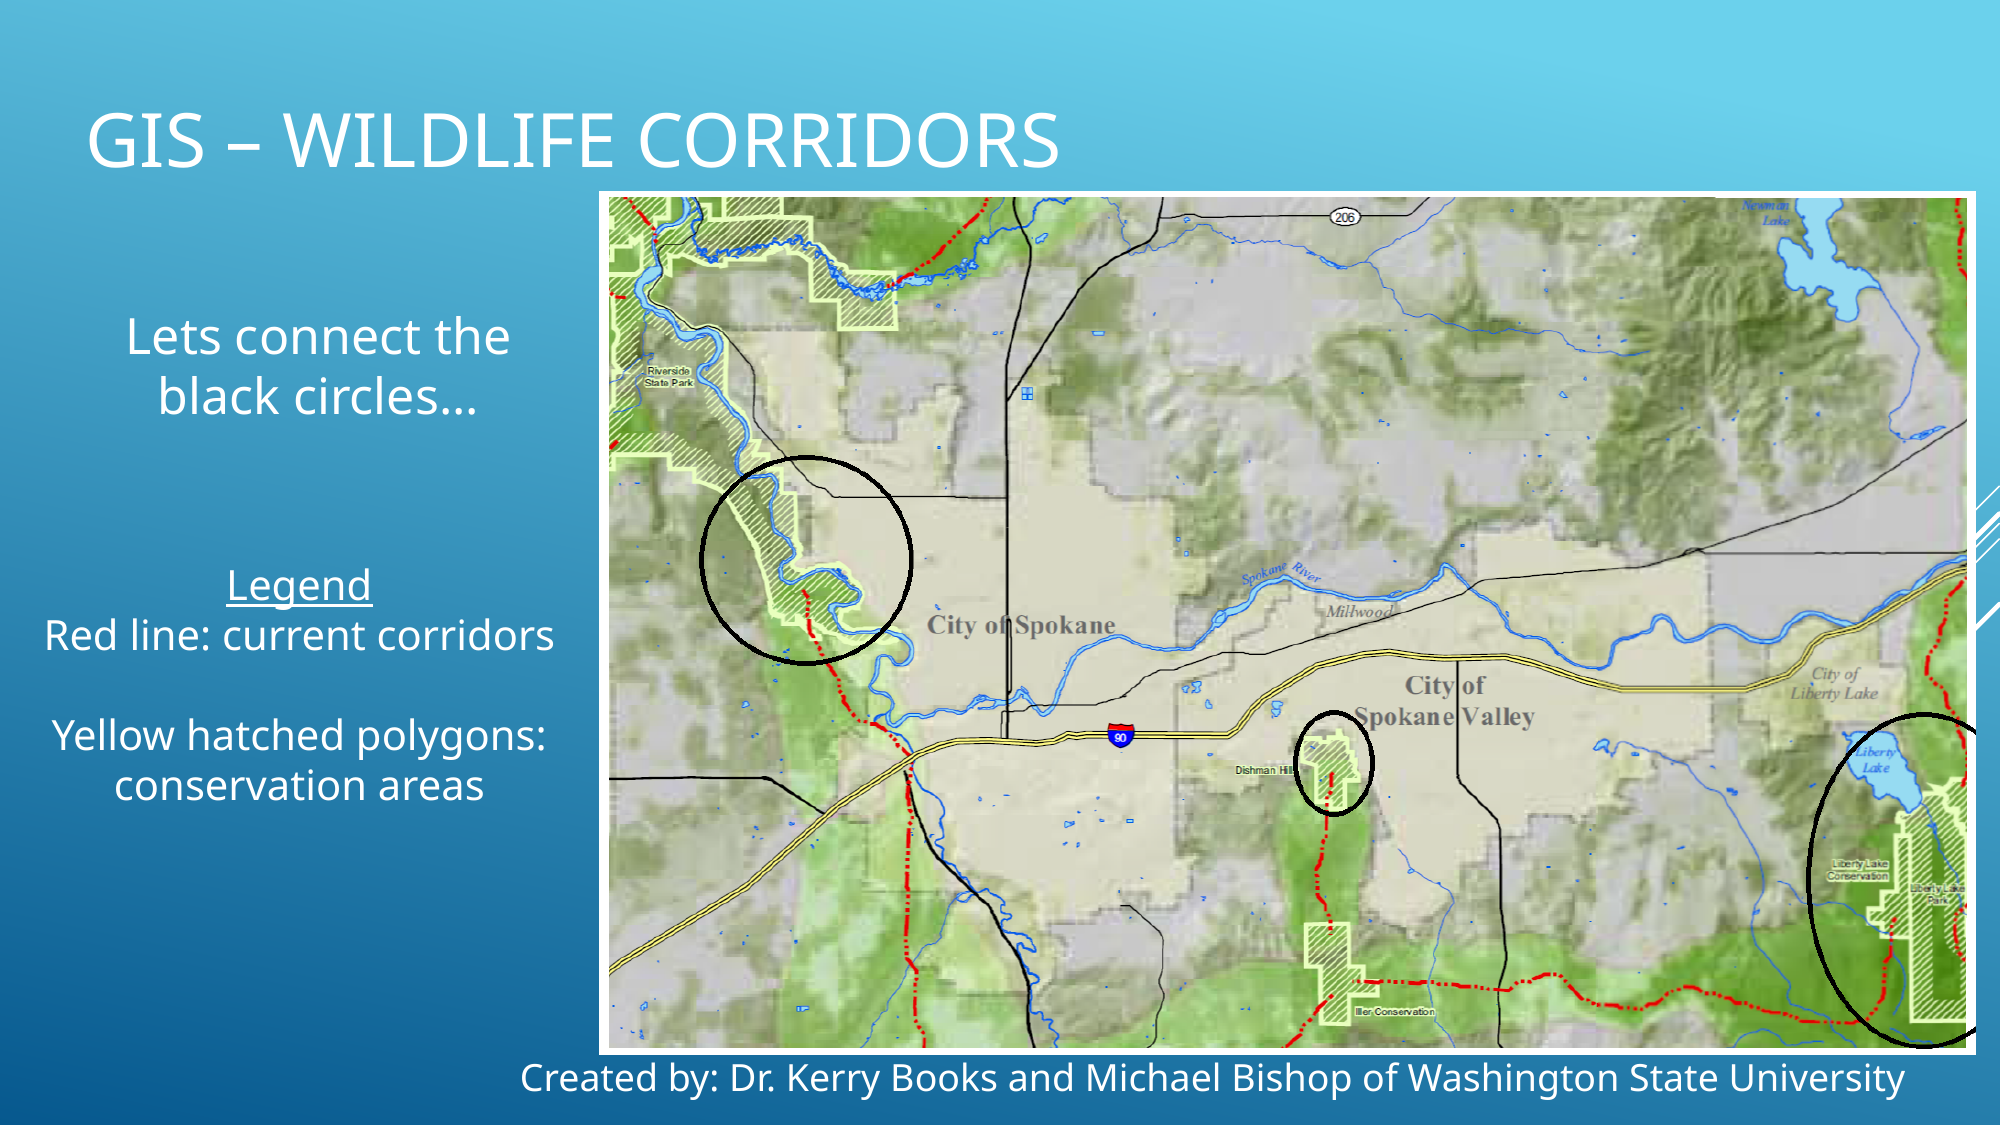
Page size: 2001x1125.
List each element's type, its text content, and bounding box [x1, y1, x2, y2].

title GIS – Wildlife Corridors [70, 14, 1471, 262]
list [599, 191, 1976, 1055]
text_box Legend Red line: current corridors Yellow hatched polygons: conservation areas [26, 551, 573, 817]
text_box Created by: Dr. Kerry Books and Michael Bishop of Washington State University [458, 1047, 1968, 1107]
text_box Lets connect the black circles... [93, 296, 544, 432]
